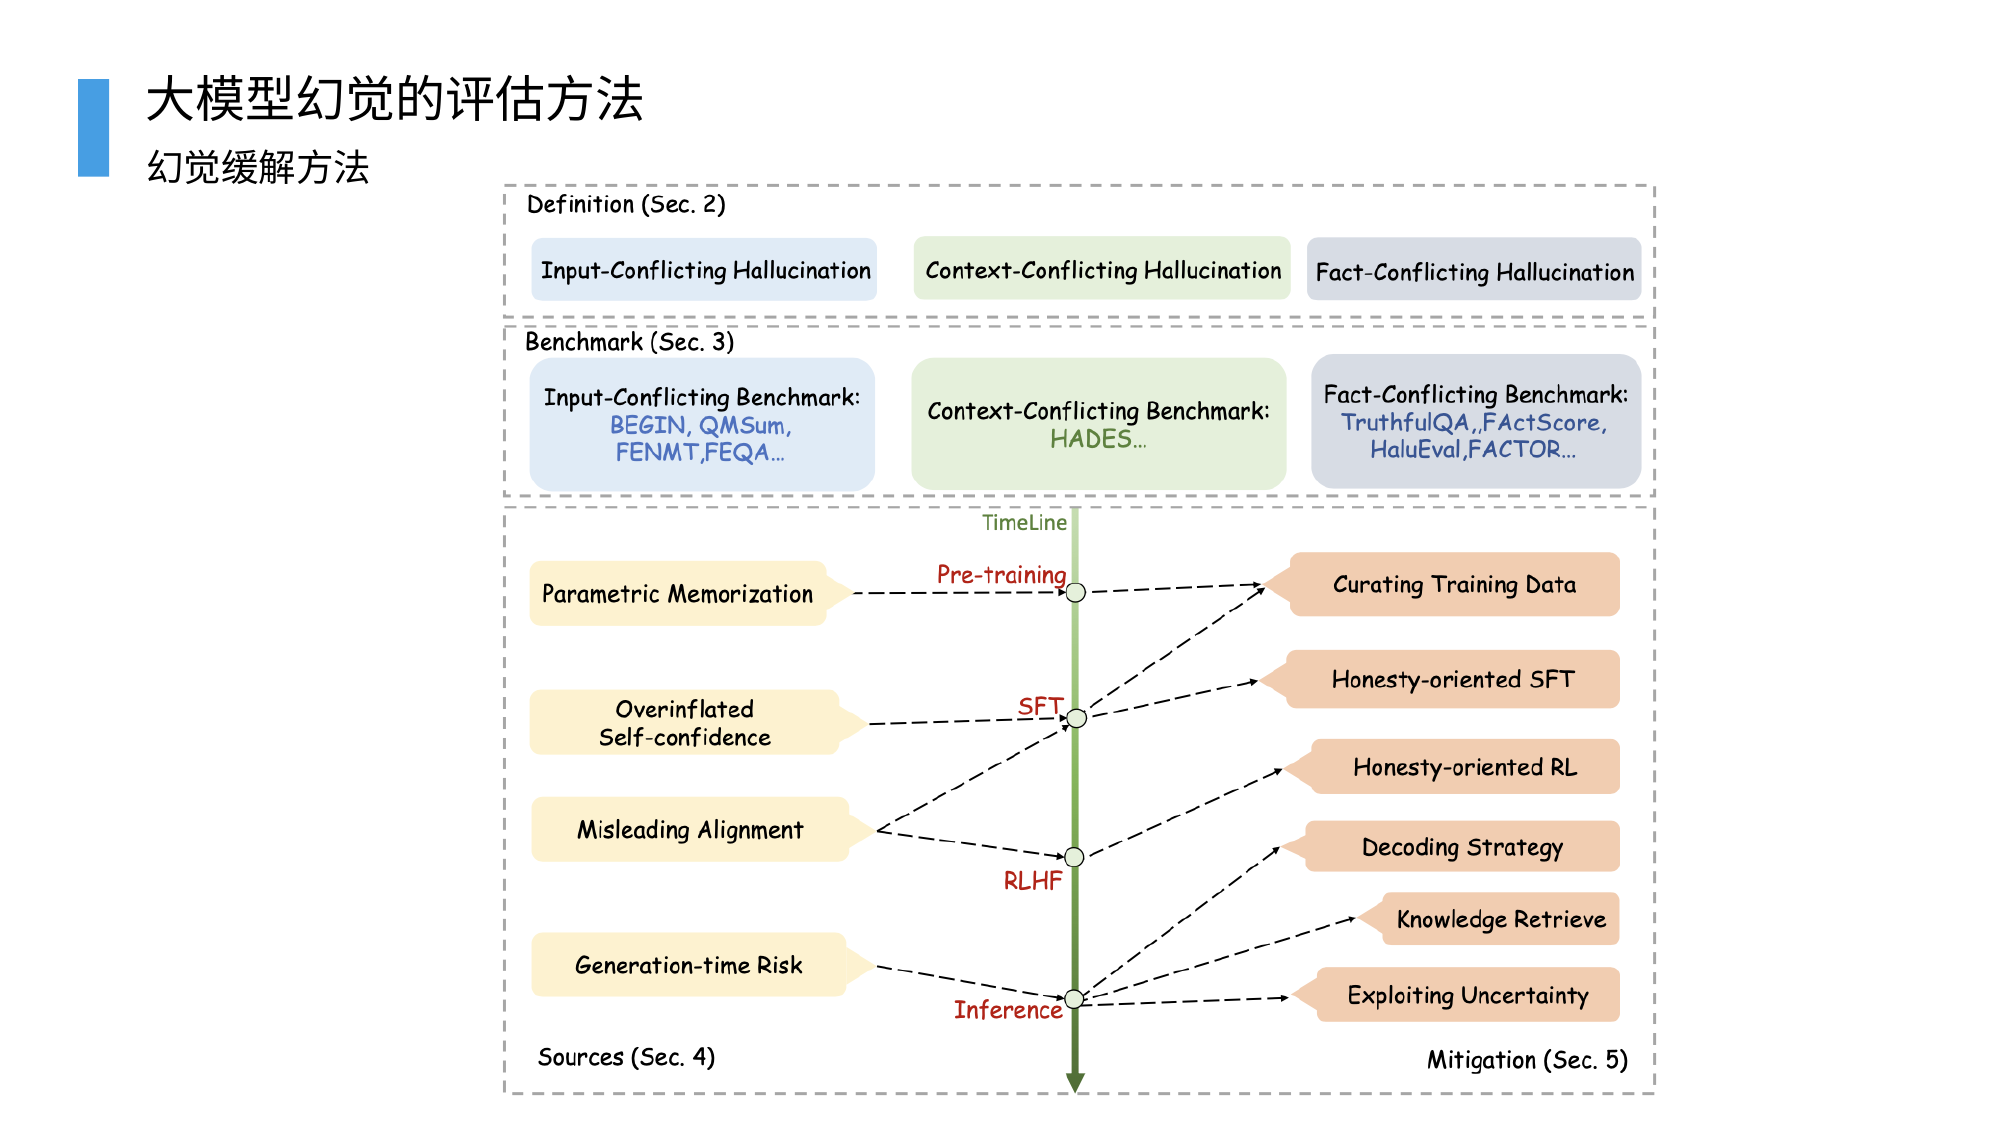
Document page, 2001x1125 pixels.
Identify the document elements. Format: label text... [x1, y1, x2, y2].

picture [496, 170, 1662, 1099]
title 大模型幻觉的评估方法 [137, 65, 962, 138]
text_box 幻觉缓解方法 [138, 136, 380, 197]
